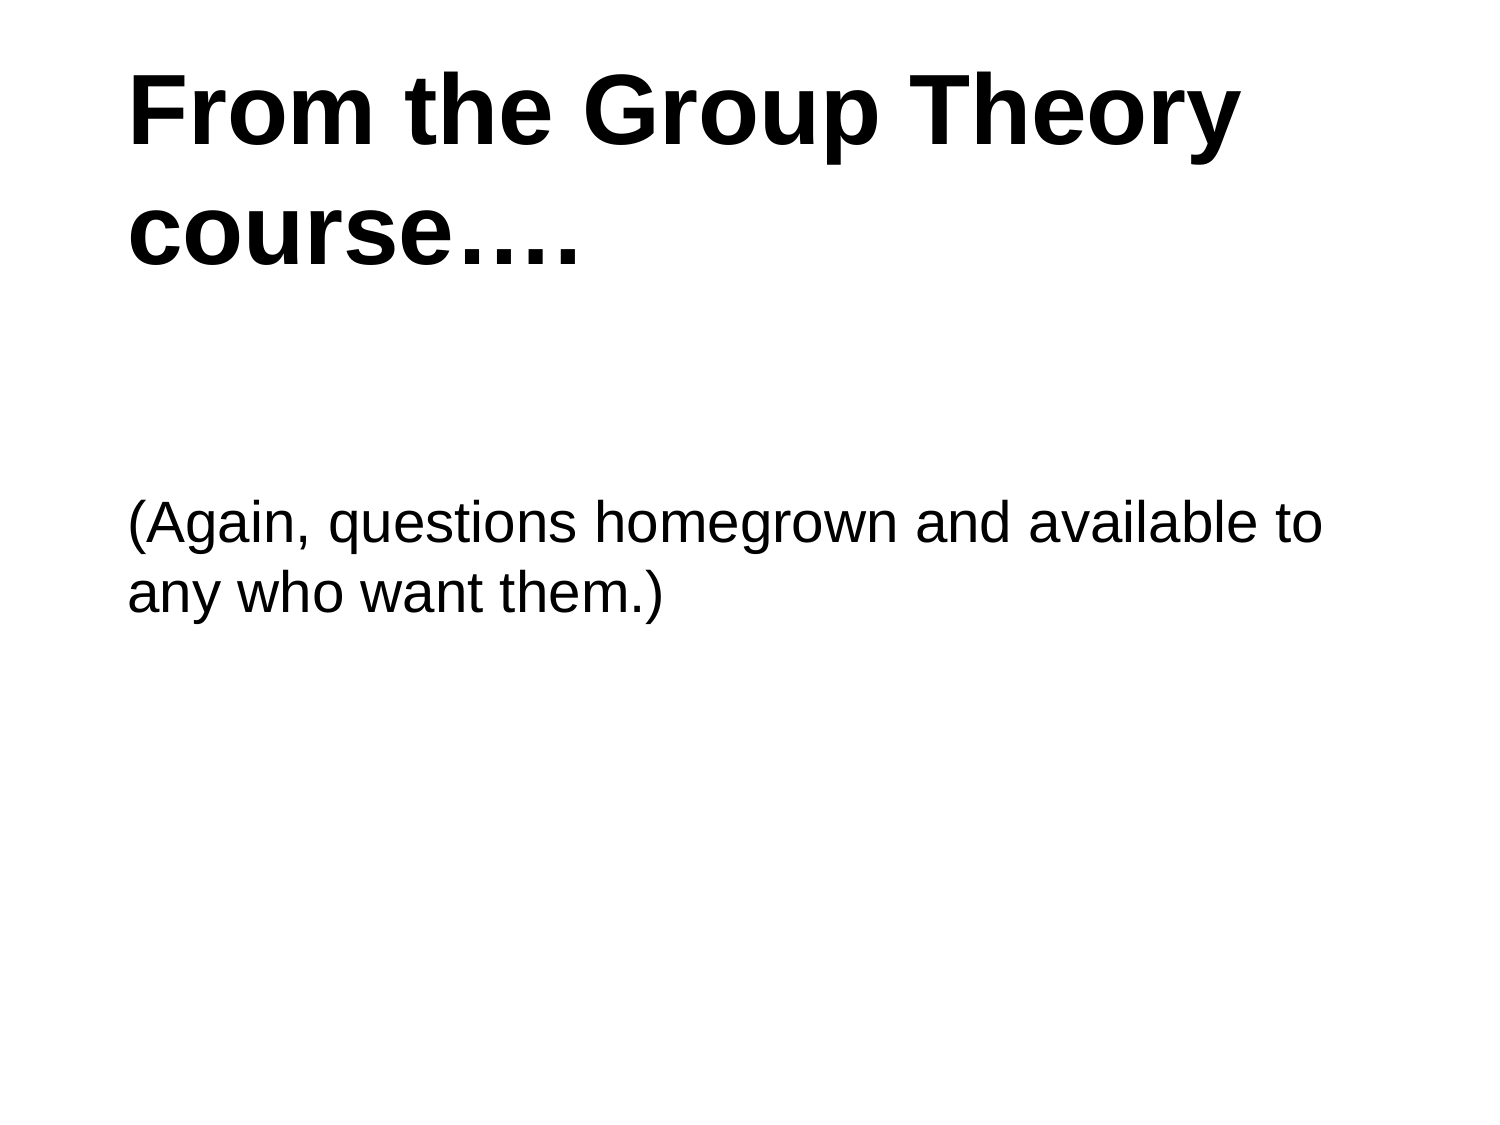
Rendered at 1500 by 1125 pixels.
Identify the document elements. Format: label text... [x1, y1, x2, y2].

text_box From the Group Theory course…. (Again, questions homegrown and available to any who want them.) [112, 37, 1438, 632]
